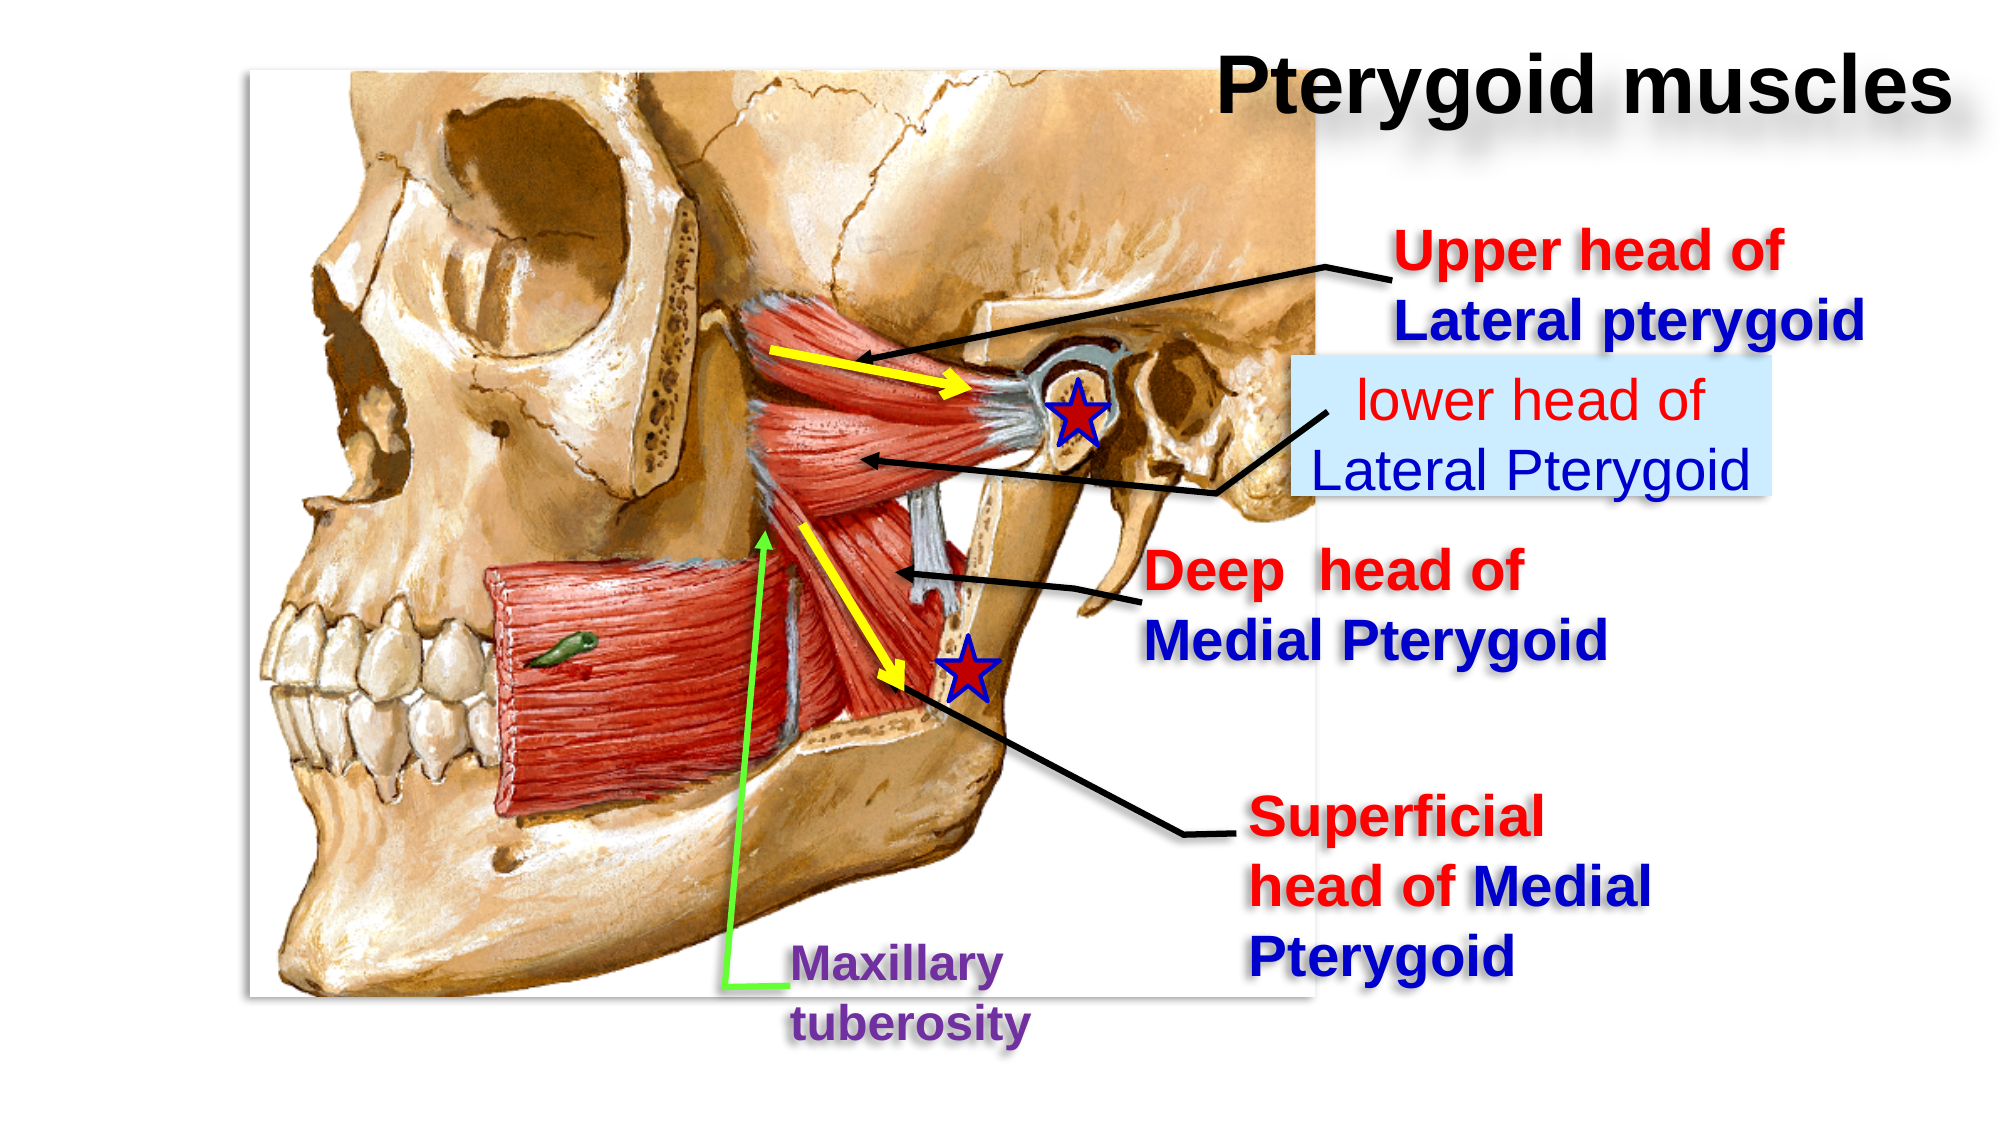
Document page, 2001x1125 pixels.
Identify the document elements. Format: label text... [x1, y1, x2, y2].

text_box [801, 523, 905, 692]
text_box Maxillary tuberosity [775, 1005, 1256, 1090]
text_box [769, 349, 973, 390]
text_box Upper head of Lateral pterygoid [1320, 205, 1891, 367]
text_box Pterygoid muscles [1200, 23, 1975, 139]
text_box Deep head of Medial Pterygoid [1320, 524, 1644, 691]
text_box lower head of Lateral Pterygoid [1320, 355, 1772, 496]
text_box Superficial head of Medial Pterygoid [1320, 770, 1715, 938]
picture [249, 70, 1316, 997]
